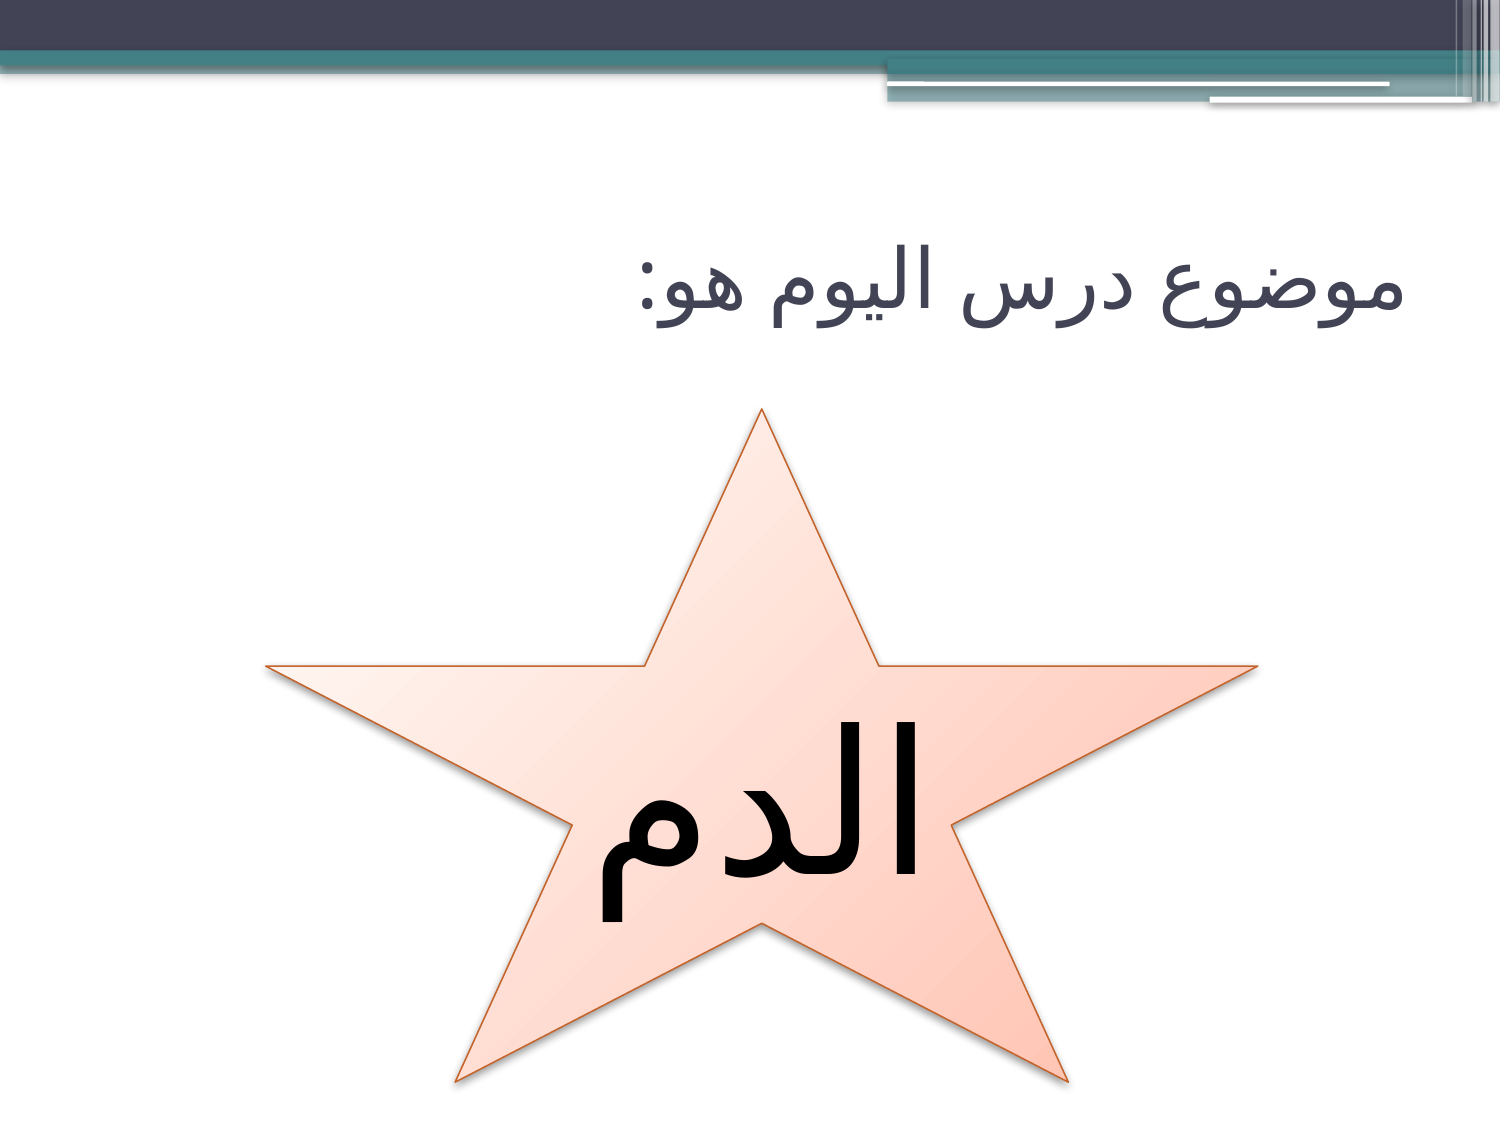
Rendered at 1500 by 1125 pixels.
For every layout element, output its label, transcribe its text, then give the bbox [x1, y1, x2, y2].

title موضوع درس اليوم هو: [75, 187, 1425, 363]
text_box الدم [264, 408, 1259, 1083]
